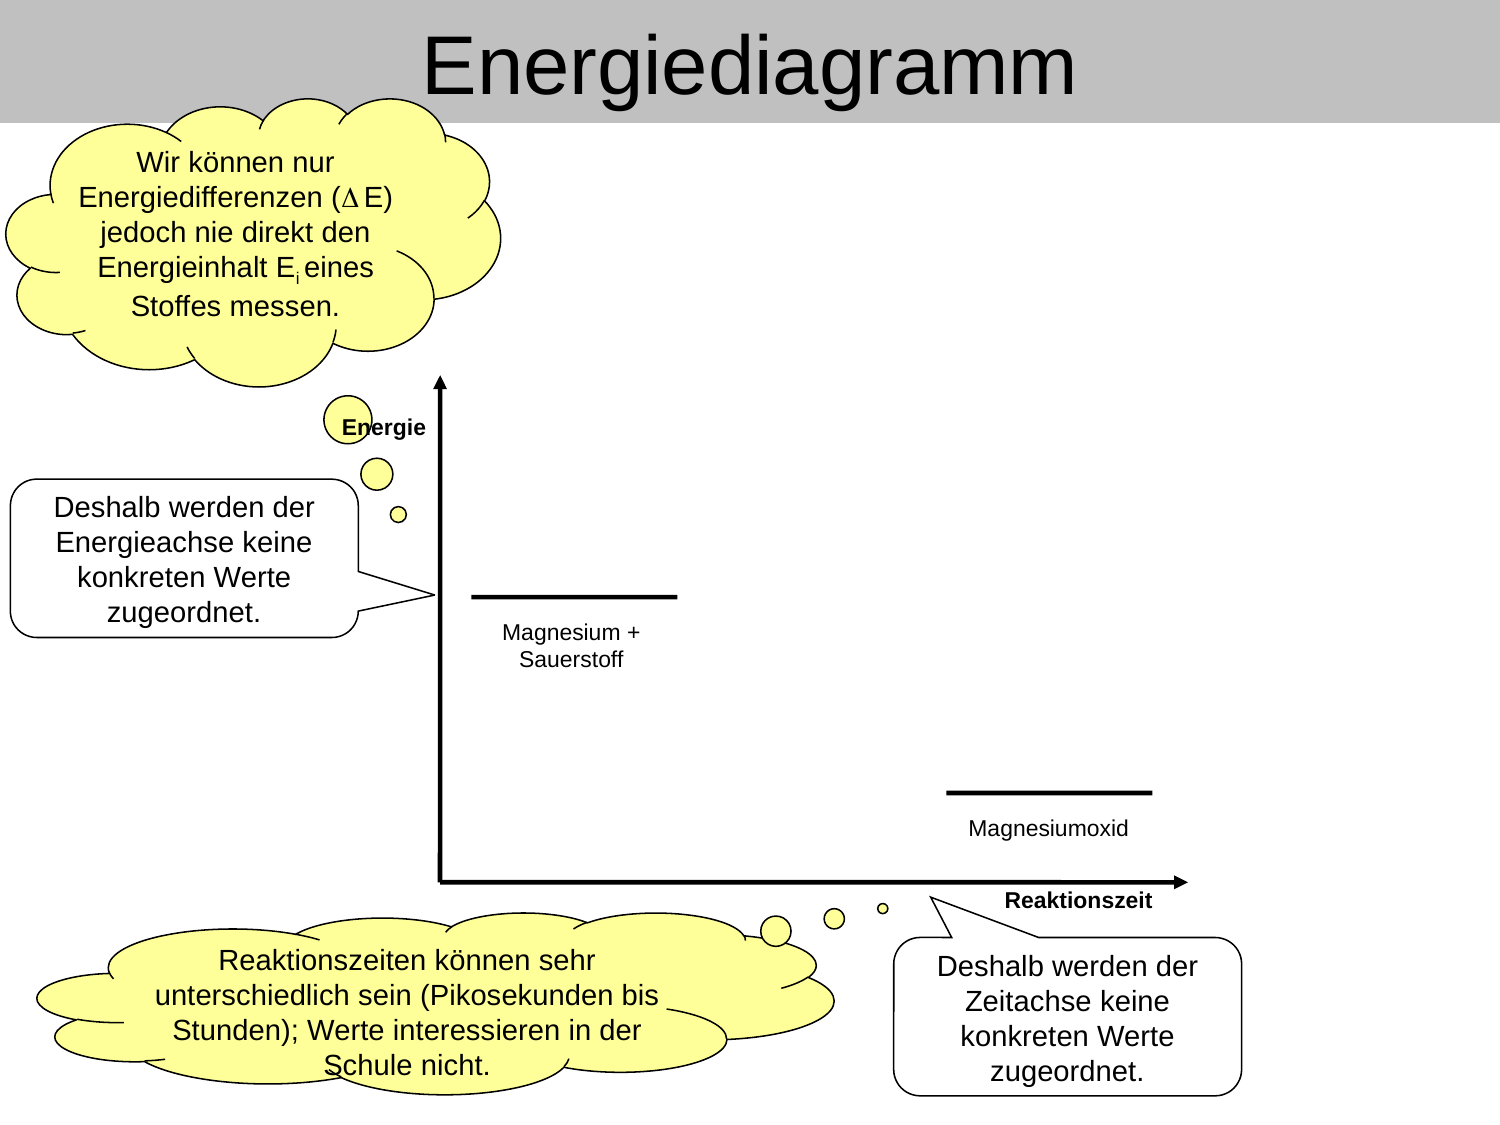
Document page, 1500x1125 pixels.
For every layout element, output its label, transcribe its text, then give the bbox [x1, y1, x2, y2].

title Energiediagramm [0, 0, 1500, 123]
text_box Reaktionszeit [989, 878, 1190, 921]
text_box Magnesium + Sauerstoff [481, 609, 662, 680]
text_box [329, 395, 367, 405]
text_box Wir können nur Energiedifferenzen ( E) jedoch nie direkt den Energieinhalt Ei eines Stoffes messen. [5, 98, 501, 387]
text_box [433, 375, 447, 405]
text_box Deshalb werden der Zeitachse keine konkreten Werte zugeordnet. [893, 897, 1242, 1096]
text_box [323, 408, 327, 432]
text_box Deshalb werden der Energieachse keine konkreten Werte zugeordnet. [10, 479, 435, 638]
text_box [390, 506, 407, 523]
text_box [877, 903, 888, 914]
text_box Reaktionszeiten können sehr unterschiedlich sein (Pikosekunden bis Stunden); Werte interessieren in der Schule nicht. [36, 912, 835, 1095]
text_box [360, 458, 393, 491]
text_box Magnesiumoxid [934, 806, 1163, 849]
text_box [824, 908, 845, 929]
text_box Energie [327, 405, 484, 448]
